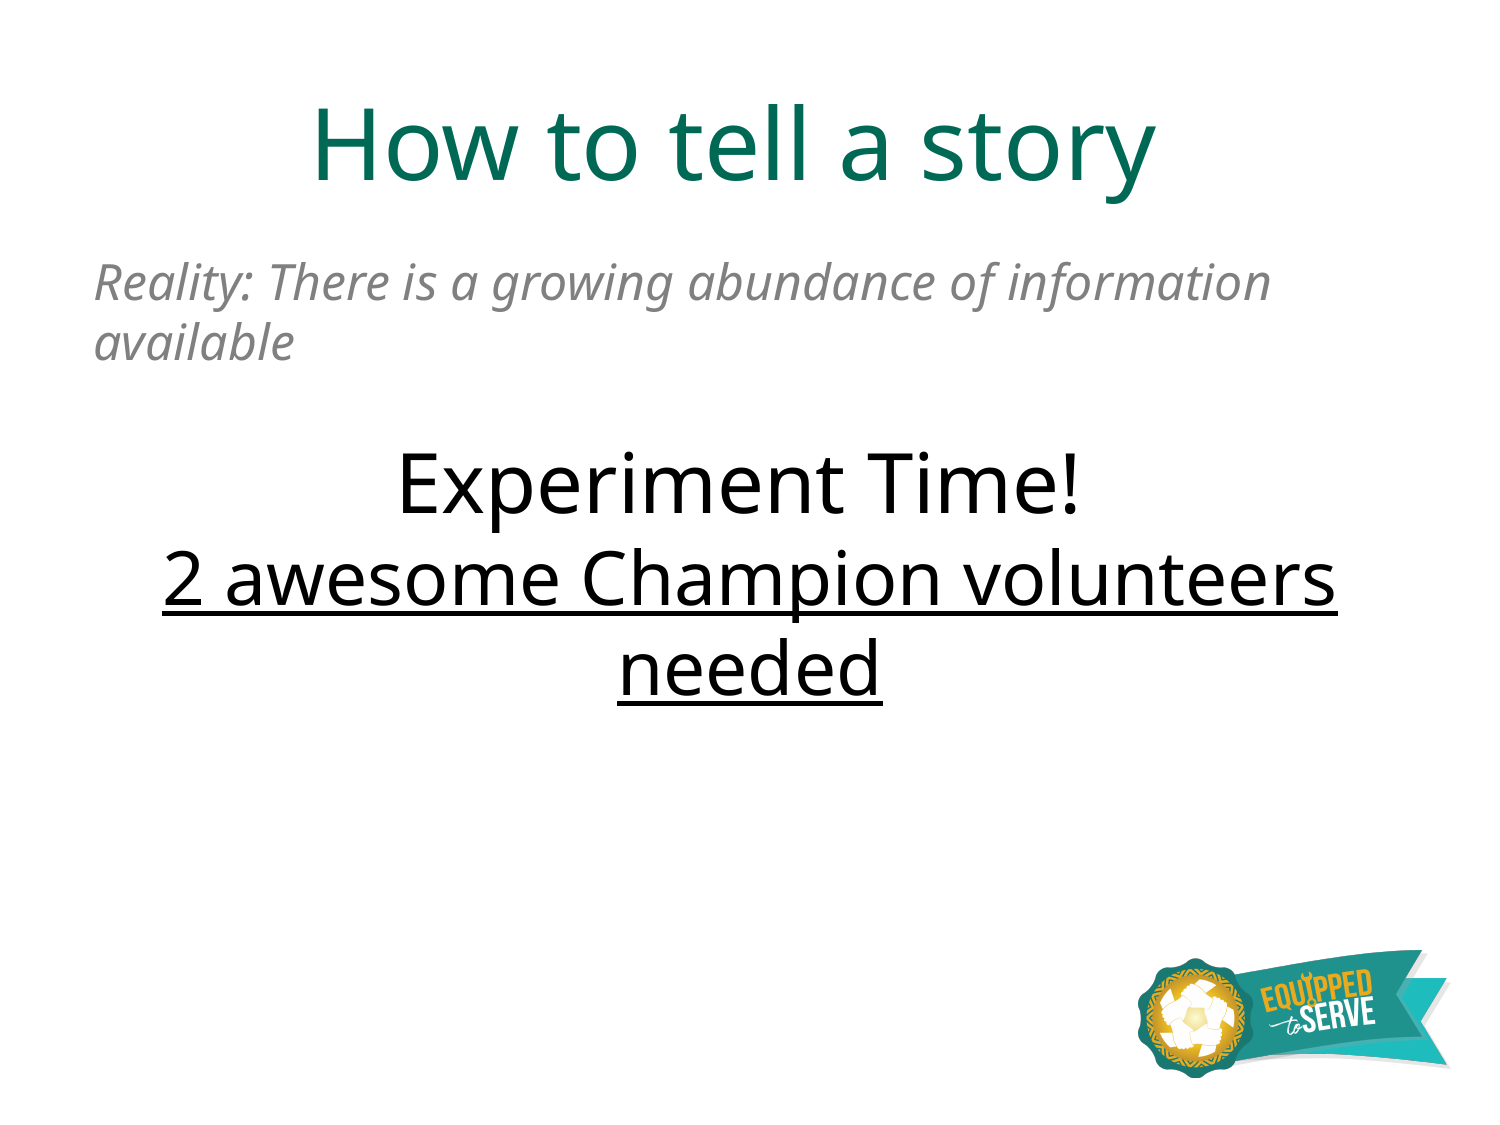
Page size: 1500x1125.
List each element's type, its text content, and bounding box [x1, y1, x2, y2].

text_box How to tell a story [78, 73, 1388, 208]
picture [1138, 950, 1451, 1078]
text_box Reality: There is a growing abundance of information available Experiment Time! 2 awesome Champion volunteers needed [78, 242, 1422, 718]
